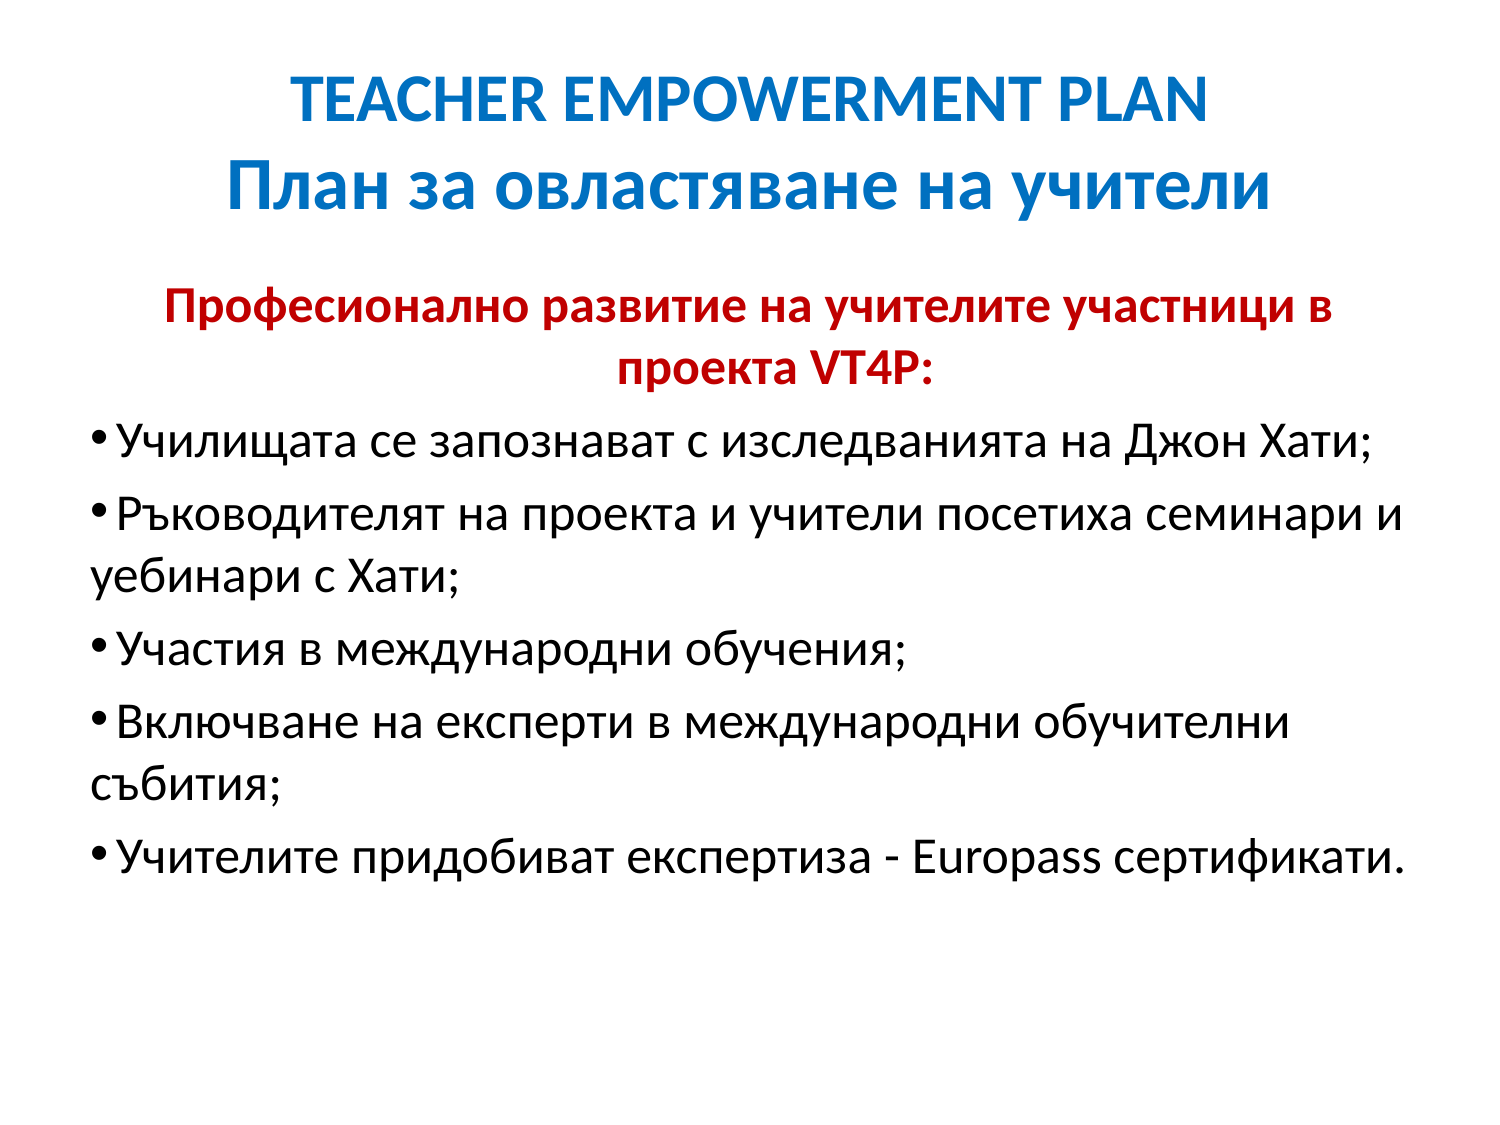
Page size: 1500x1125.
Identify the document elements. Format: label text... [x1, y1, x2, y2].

title TEACHER EMPOWERMENT PLAN План за овластяване на учители [75, 45, 1425, 233]
list Професионално развитие на учителите участници в проекта VT4P: Училищата се запознават с изследванията на Джон Хати; Ръководителят на проекта и учители посетиха семинари и уебинари с Хати; Участия в международни обучения; Включване на експерти в международни обучителни събития; Учителите придобиват експертиза - Europass сертификати. [75, 262, 1425, 1005]
